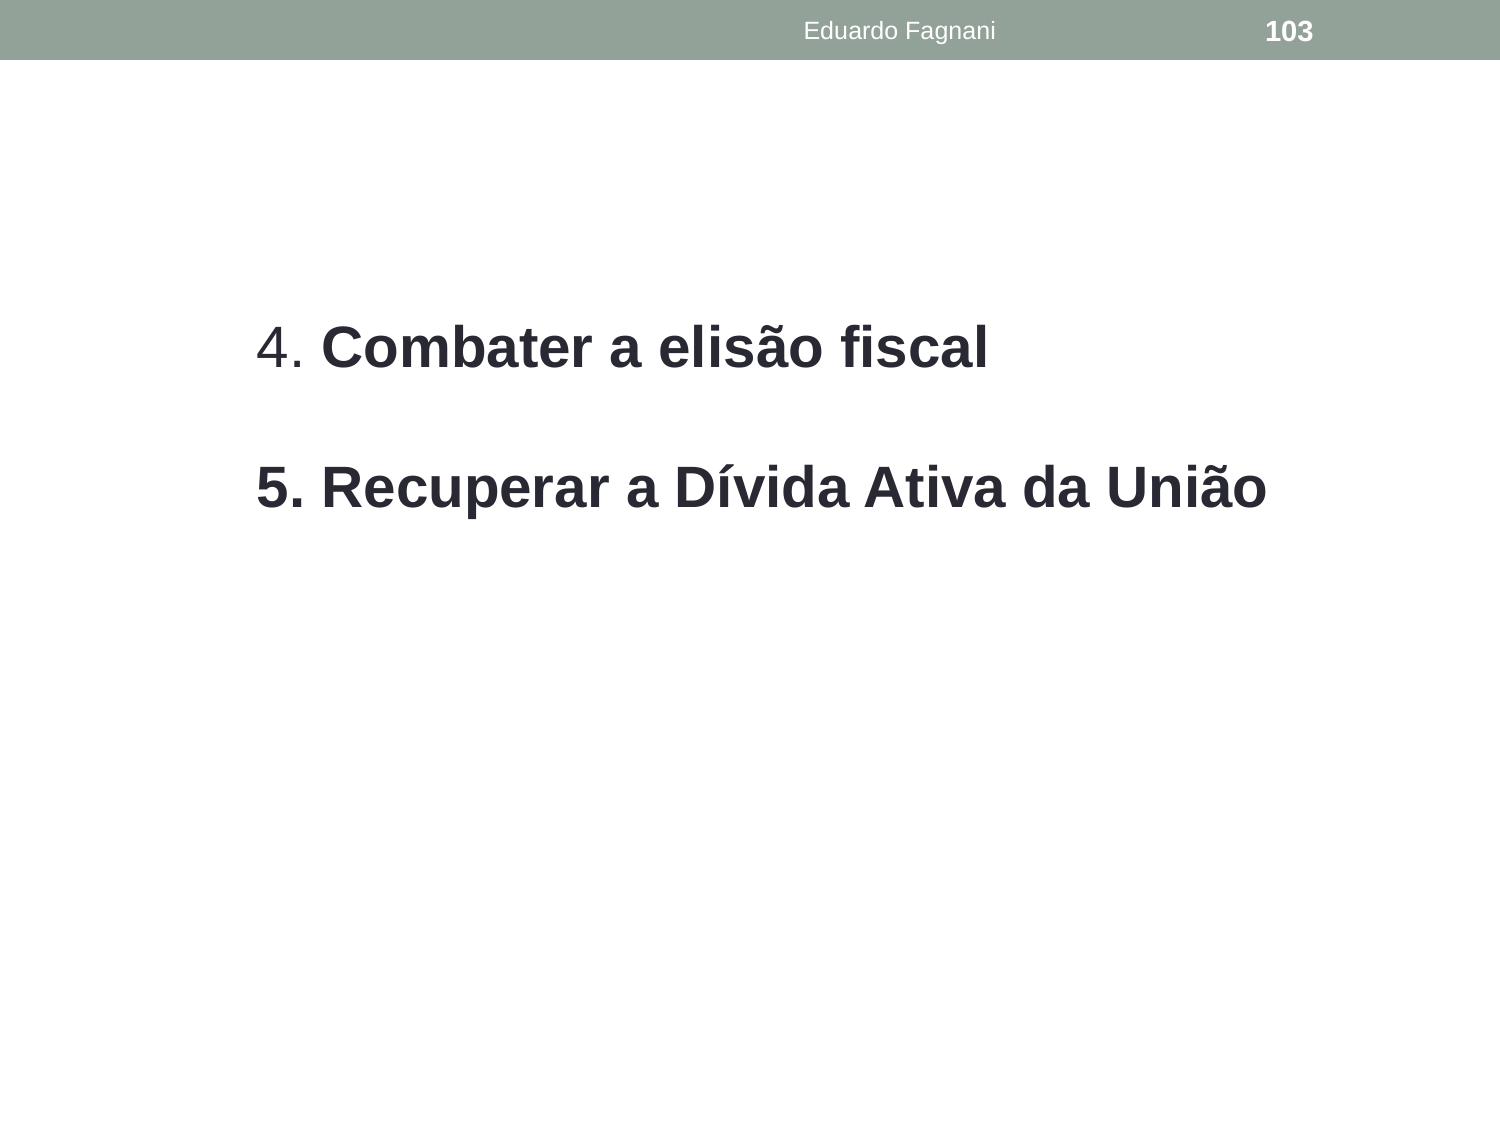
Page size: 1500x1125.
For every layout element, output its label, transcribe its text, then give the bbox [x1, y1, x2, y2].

text_box 4. Combater a elisão fiscal 5. Recuperar a Dívida Ativa da União [242, 231, 1294, 527]
slide_number 103 [1250, 3, 1425, 57]
footer Eduardo Fagnani [562, 3, 1238, 57]
